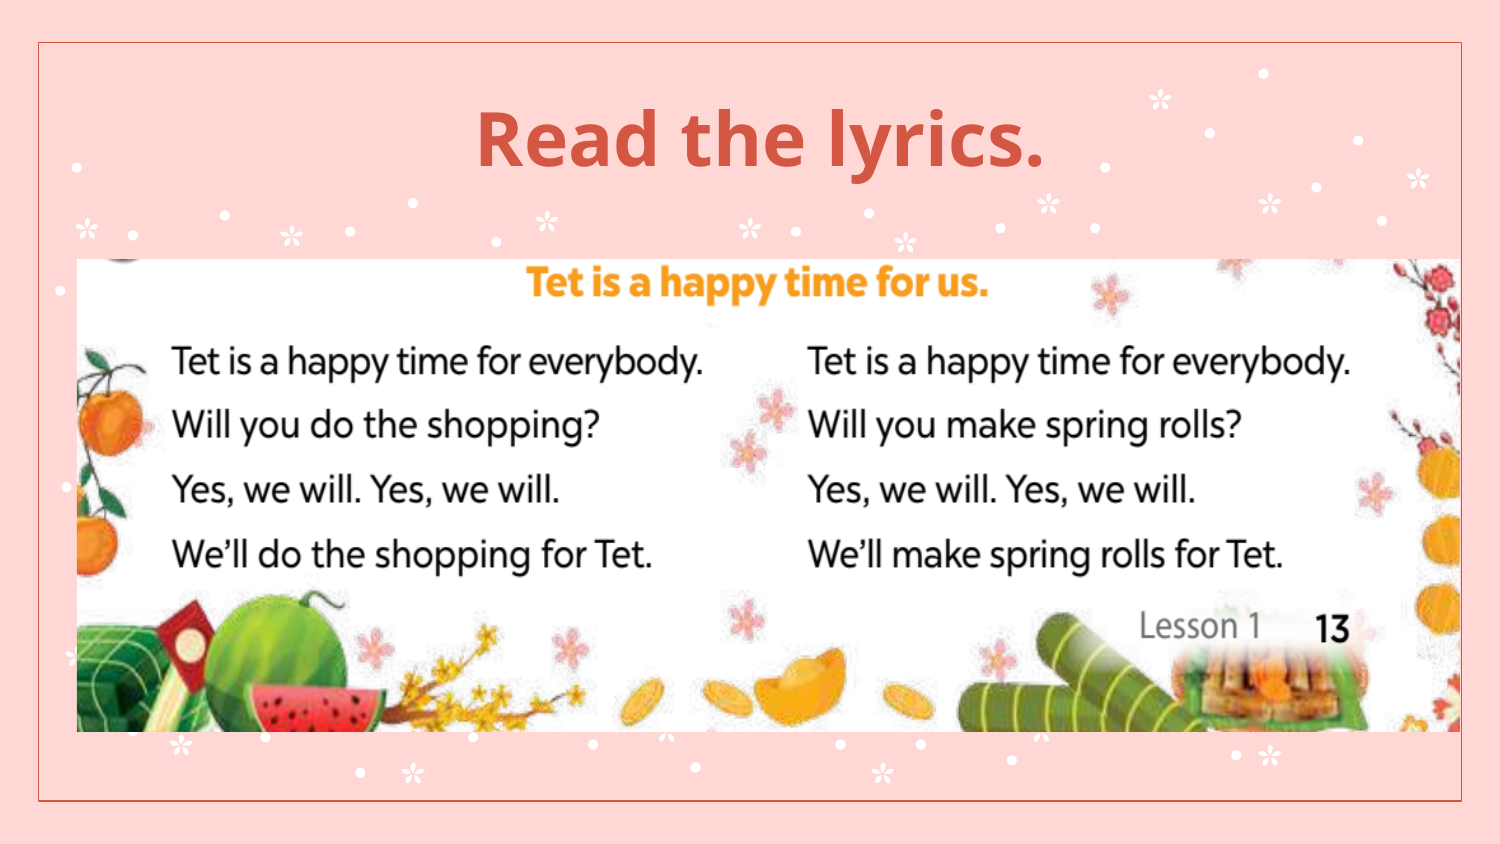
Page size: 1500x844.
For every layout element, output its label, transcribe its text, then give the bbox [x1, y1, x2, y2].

title Read the lyrics. [445, 76, 1076, 178]
picture [76, 259, 1464, 732]
